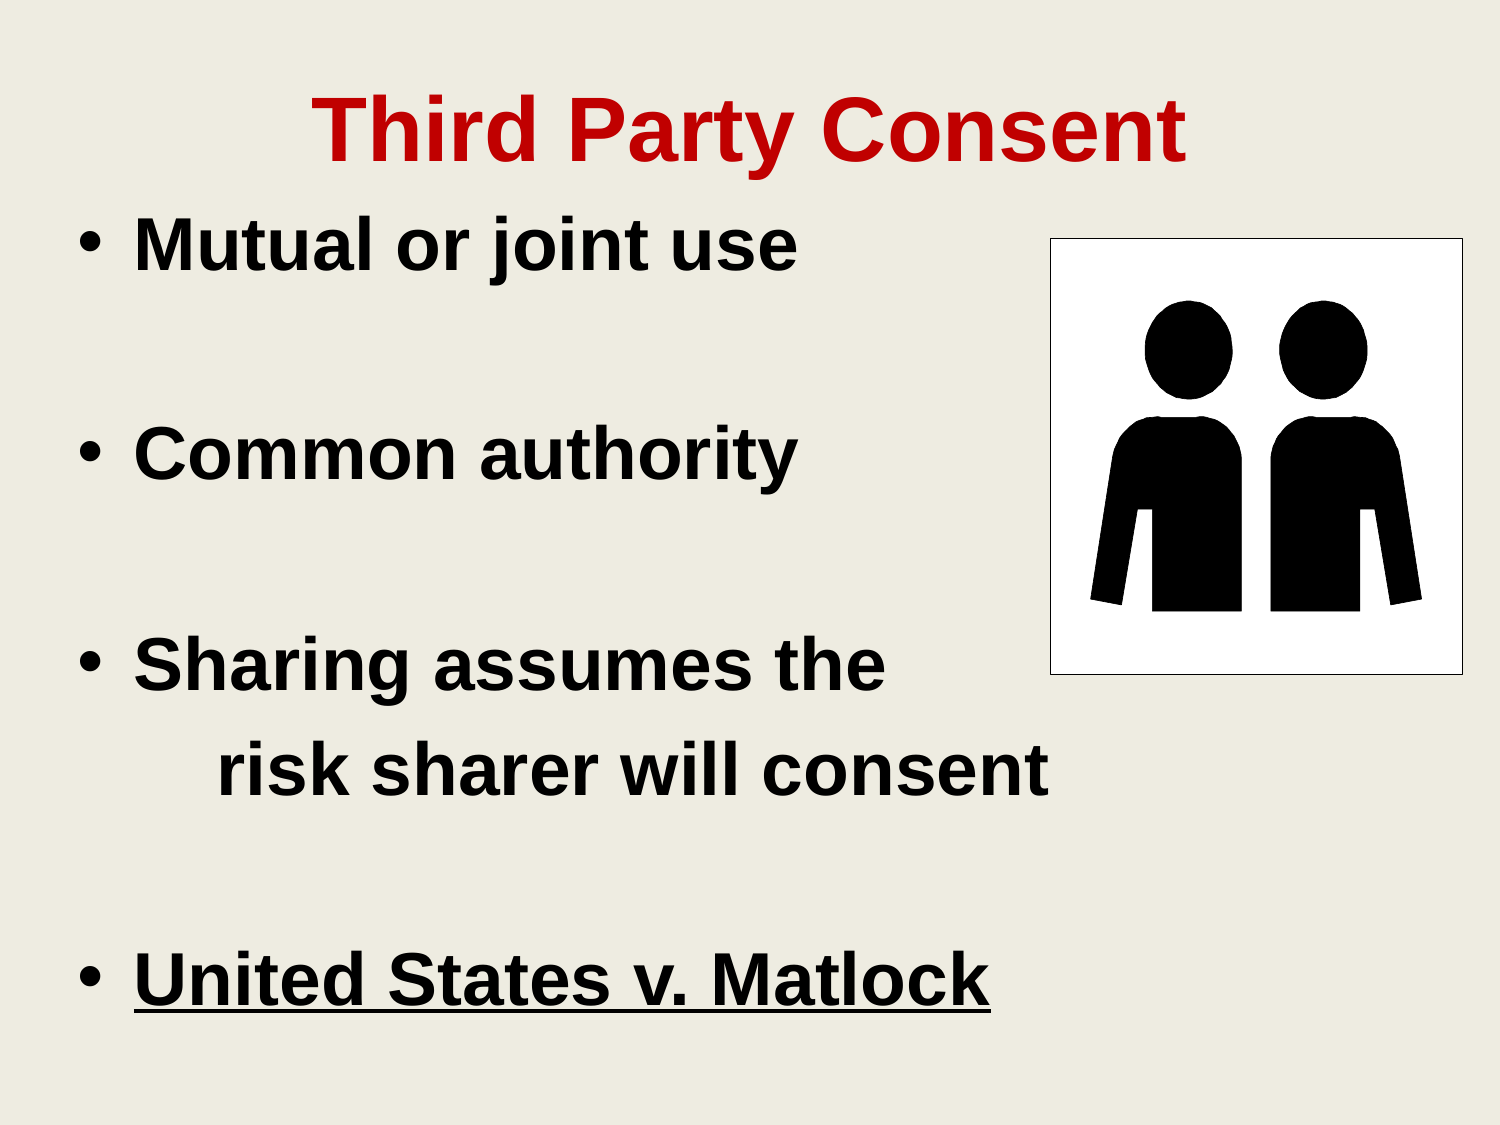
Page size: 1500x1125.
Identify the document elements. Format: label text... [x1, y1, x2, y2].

list Mutual or joint use Common authority Sharing assumes the risk sharer will consent United States v. Matlock [62, 187, 1450, 1050]
title Third Party Consent [112, 50, 1388, 187]
picture [1049, 237, 1463, 676]
